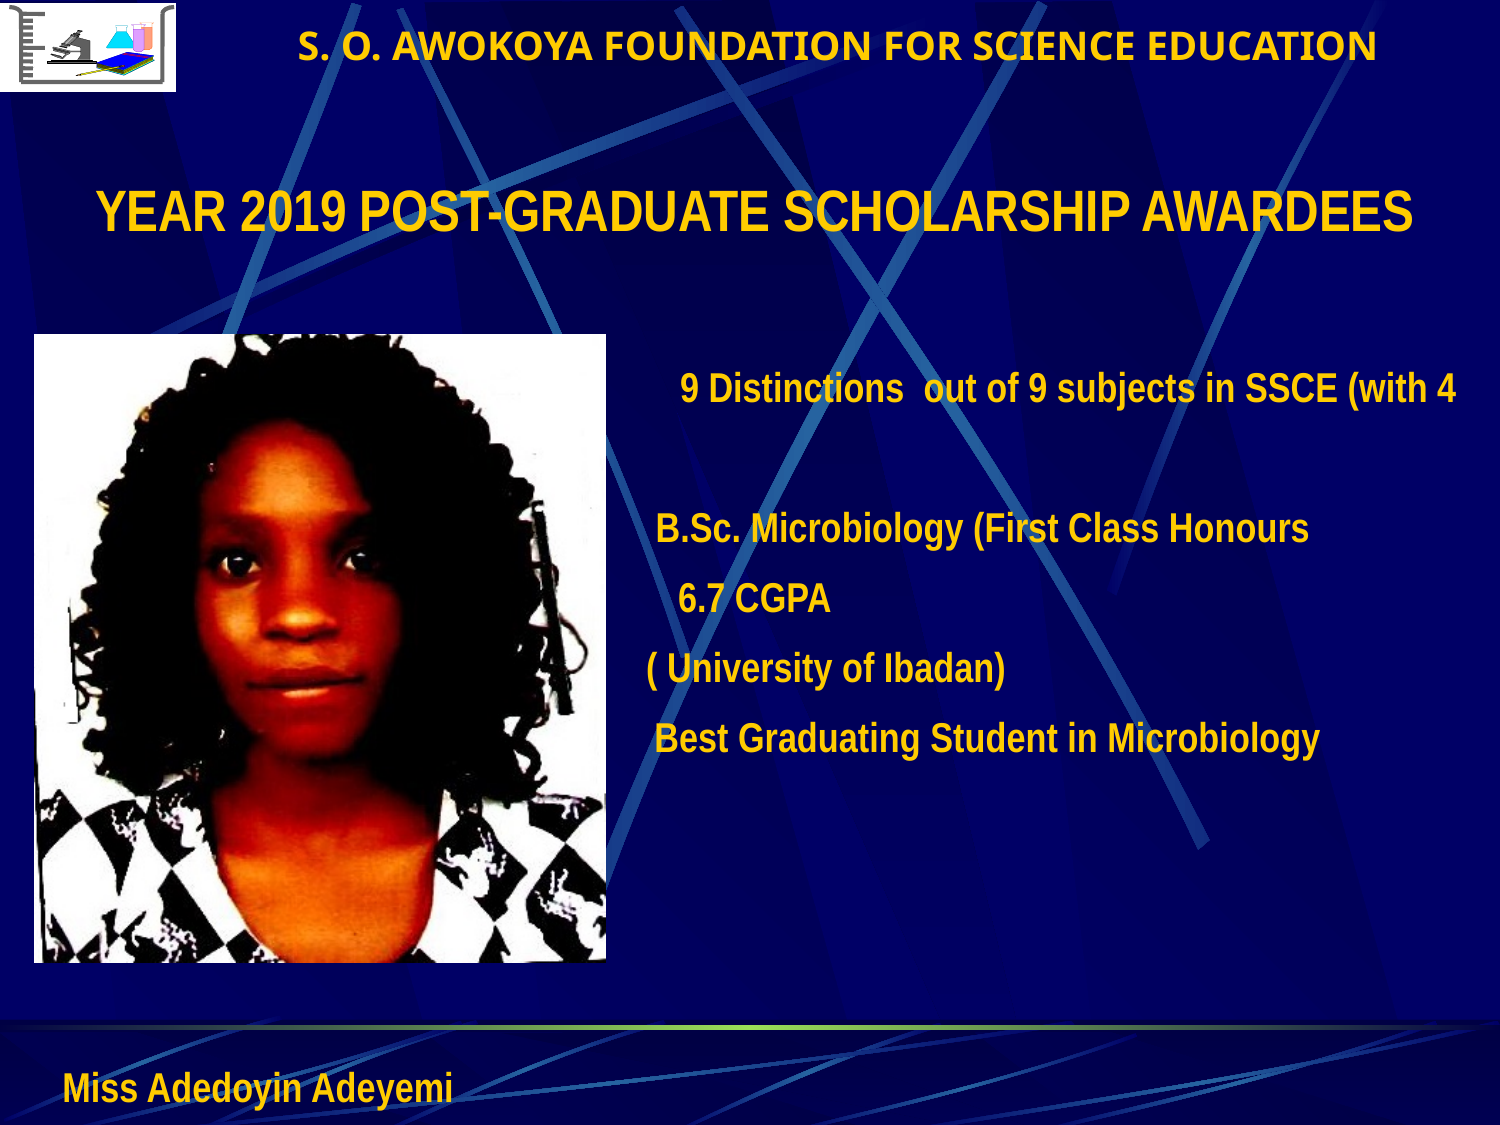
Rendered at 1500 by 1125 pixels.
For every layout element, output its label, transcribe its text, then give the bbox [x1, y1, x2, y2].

text_box YEAR 2019 POST-GRADUATE SCHOLARSHIP AWARDEES 9 Distinctions out of 9 subjects in SSCE (with 4 A1) B.Sc. Microbiology (First Class Honours 6.7 CGPA ( University of Ibadan) Best Graduating Student in Microbiology Miss Adedoyin Adeyemi AWARD FOR: M.Sc. Microbiology [9, 137, 1500, 1125]
picture [34, 333, 607, 963]
text_box S. O. AWOKOYA FOUNDATION FOR SCIENCE EDUCATION [282, 13, 1394, 76]
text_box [0, 3, 176, 92]
